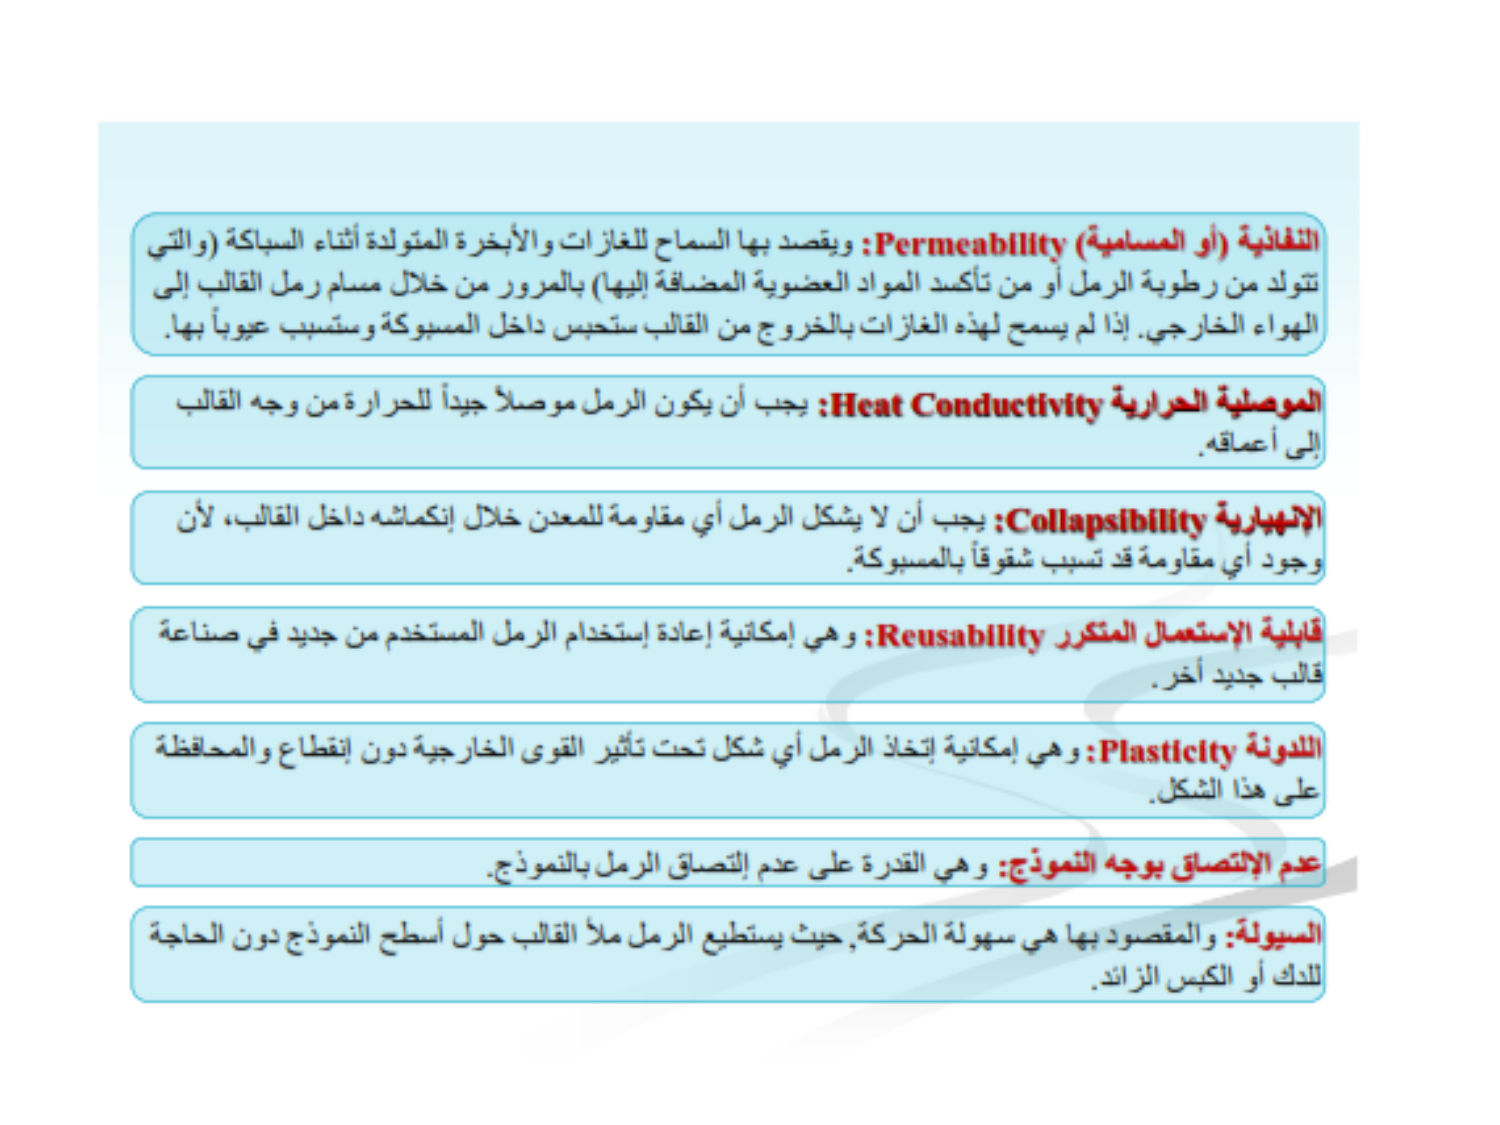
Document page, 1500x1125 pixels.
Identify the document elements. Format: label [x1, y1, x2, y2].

picture [86, 76, 1400, 1059]
